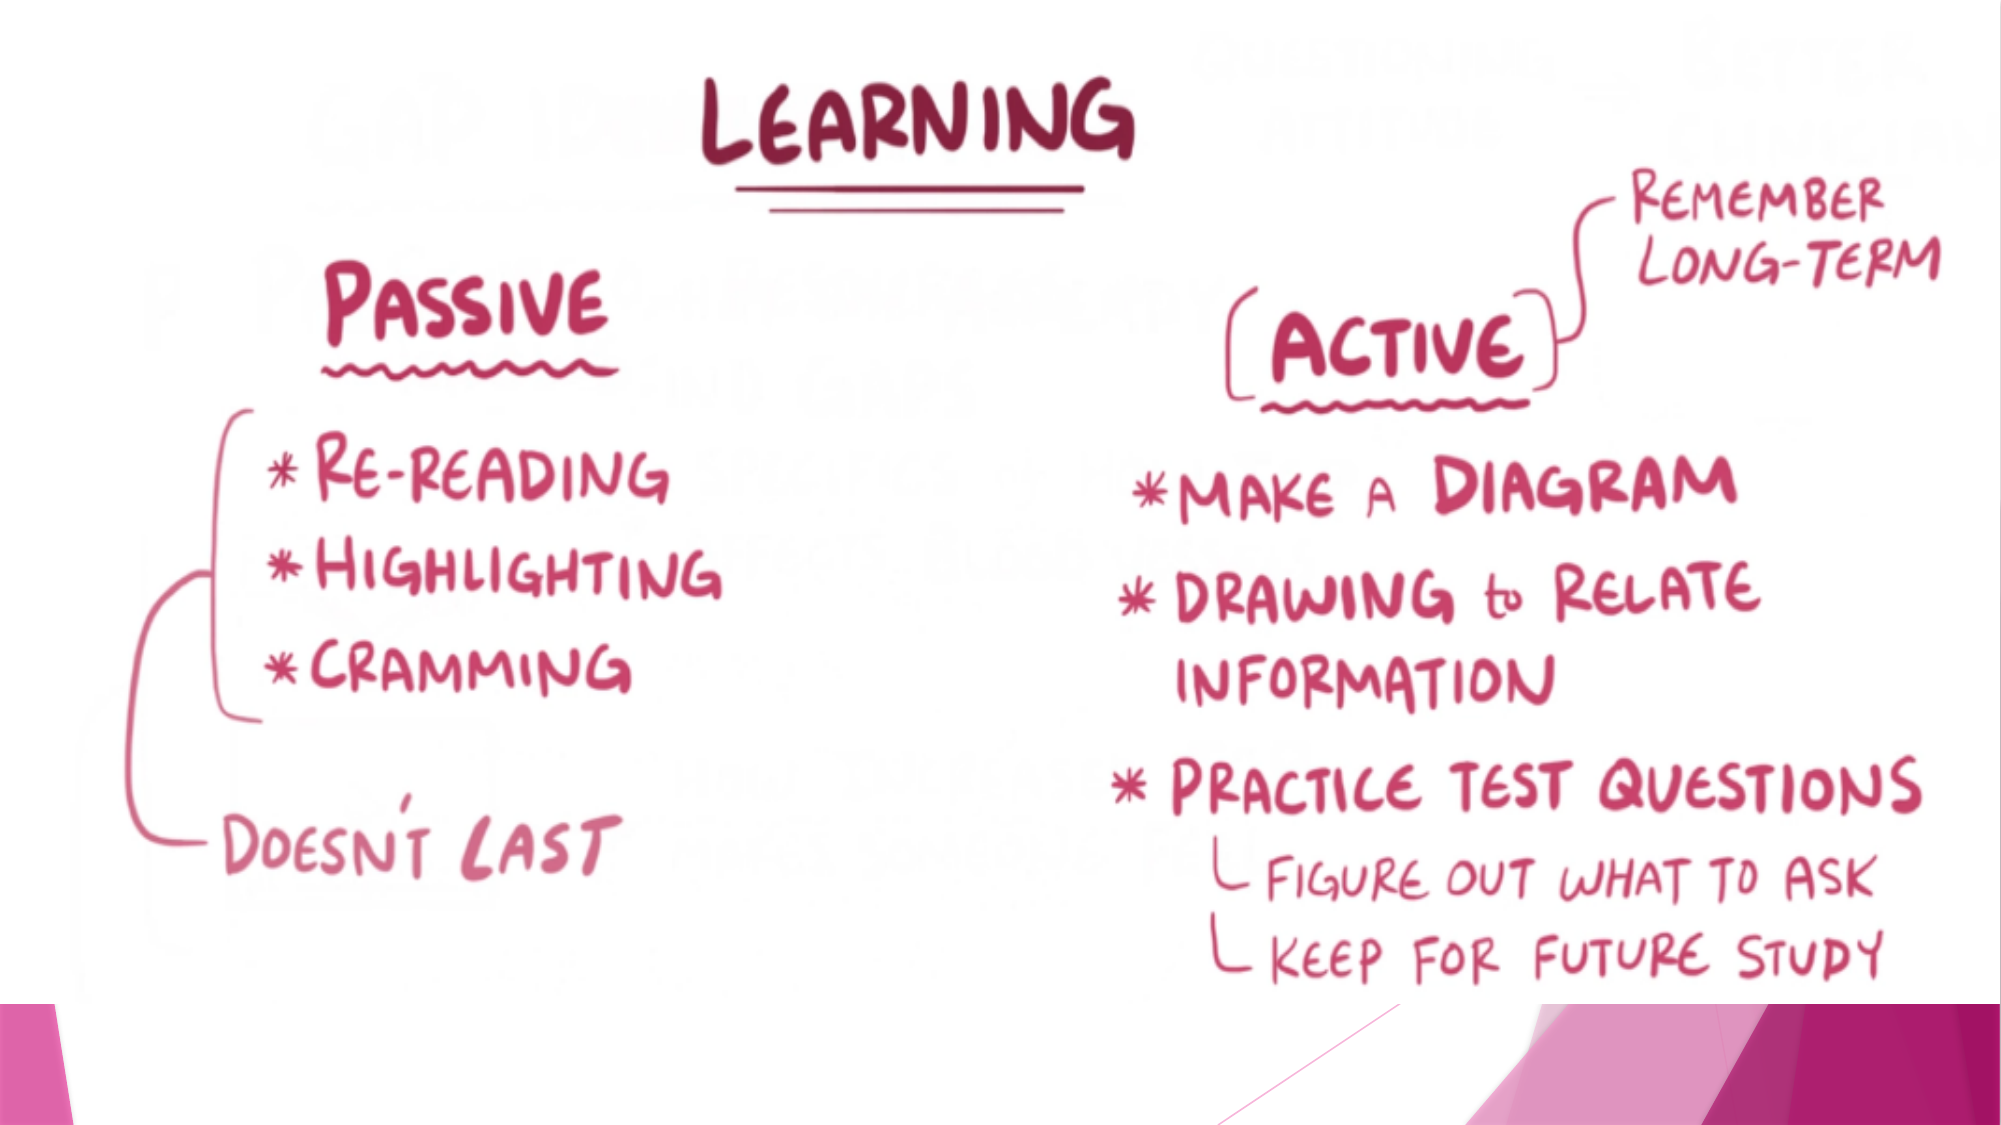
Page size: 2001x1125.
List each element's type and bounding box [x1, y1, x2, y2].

picture [0, 0, 2000, 1004]
